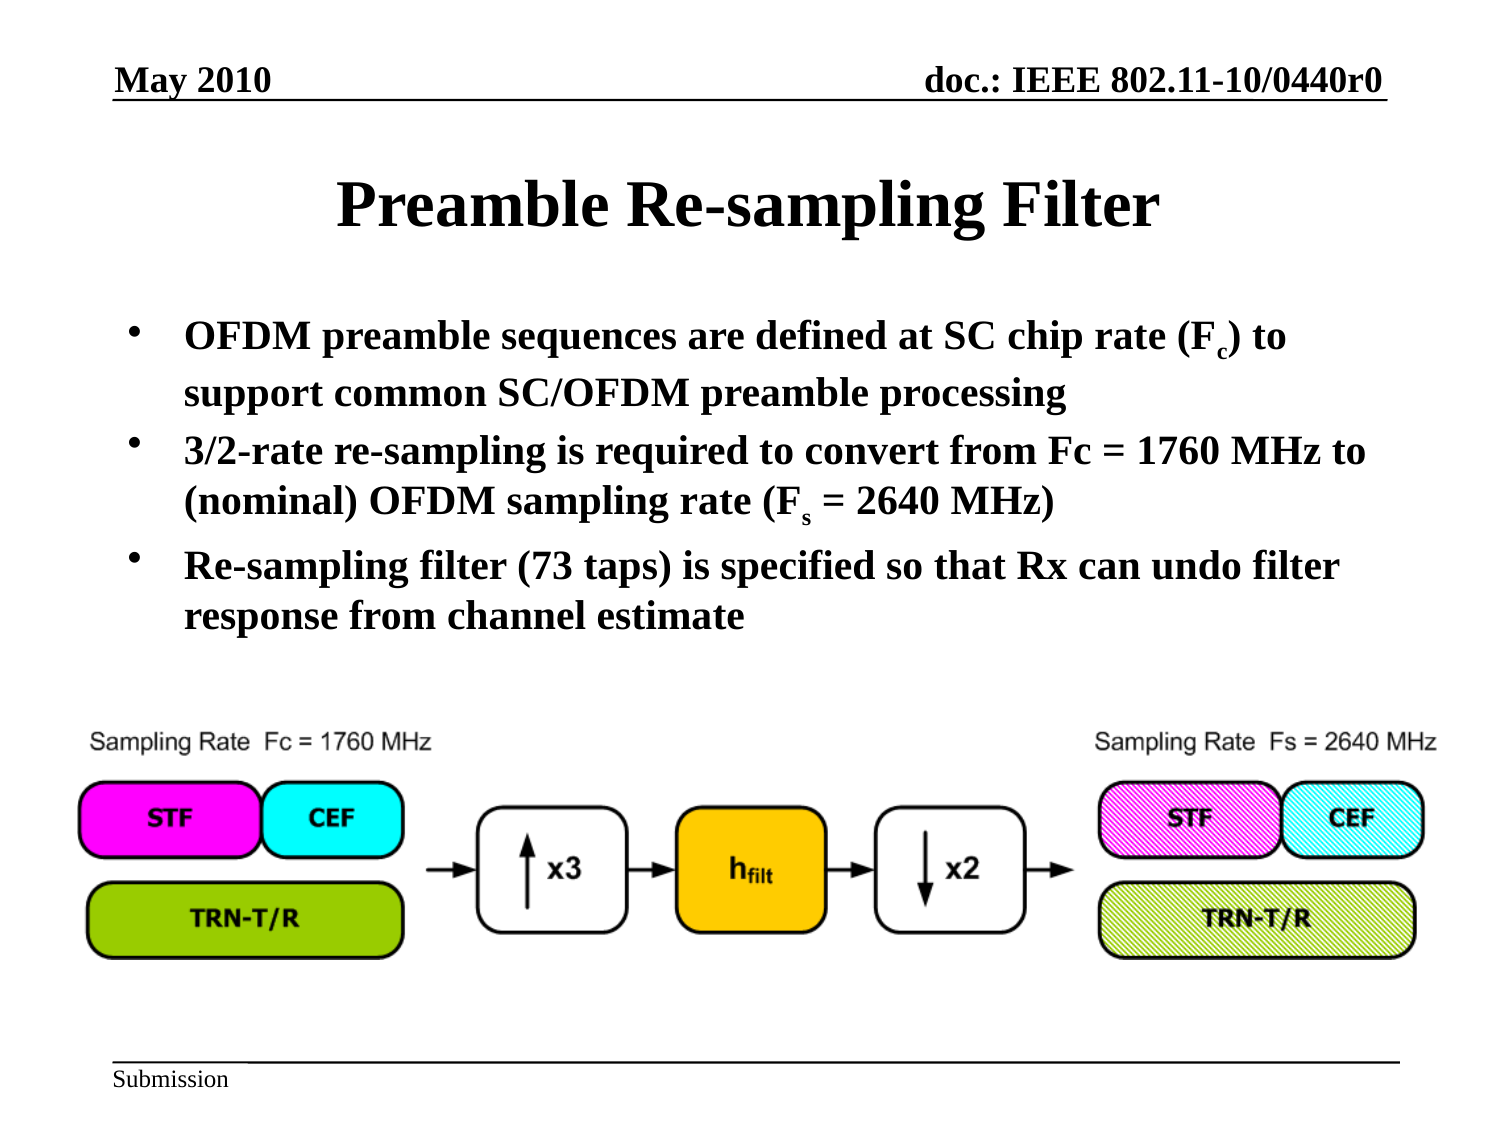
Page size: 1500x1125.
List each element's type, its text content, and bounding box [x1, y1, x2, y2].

title Preamble Re-sampling Filter [112, 112, 1388, 288]
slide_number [114, 54, 274, 101]
picture [77, 724, 1438, 960]
list OFDM preamble sequences are defined at SC chip rate (Fc) to support common SC/OFDM preamble processing 3/2-rate re-sampling is required to convert from Fc = 1760 MHz to (nominal) OFDM sampling rate (Fs = 2640 MHz) Re-sampling filter (73 taps) is specified so that Rx can undo filter response from channel estimate [112, 299, 1388, 663]
